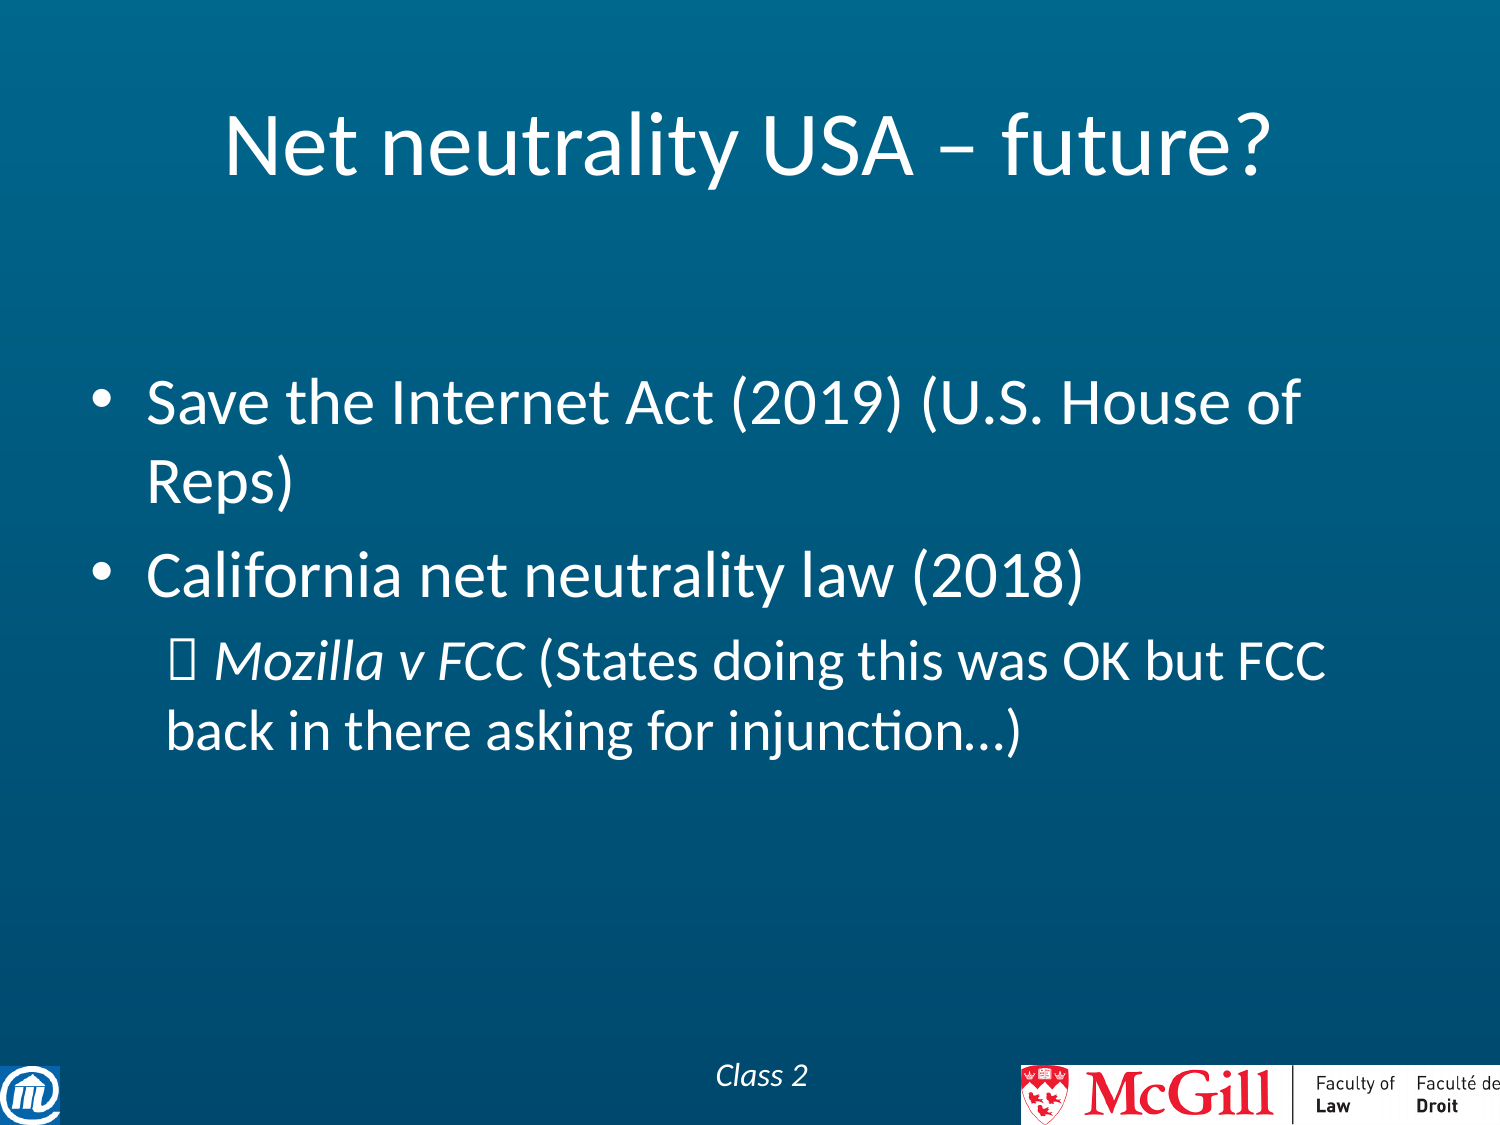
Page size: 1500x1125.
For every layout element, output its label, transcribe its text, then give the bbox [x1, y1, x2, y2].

title Net neutrality USA – future? [75, 45, 1425, 233]
list Save the Internet Act (2019) (U.S. House of Reps) California net neutrality law (2018)  Mozilla v FCC (States doing this was OK but FCC back in there asking for injunction…) [75, 349, 1425, 1005]
picture [1022, 1066, 1500, 1125]
footer Class 2 [490, 1042, 1034, 1103]
picture [0, 1067, 59, 1125]
